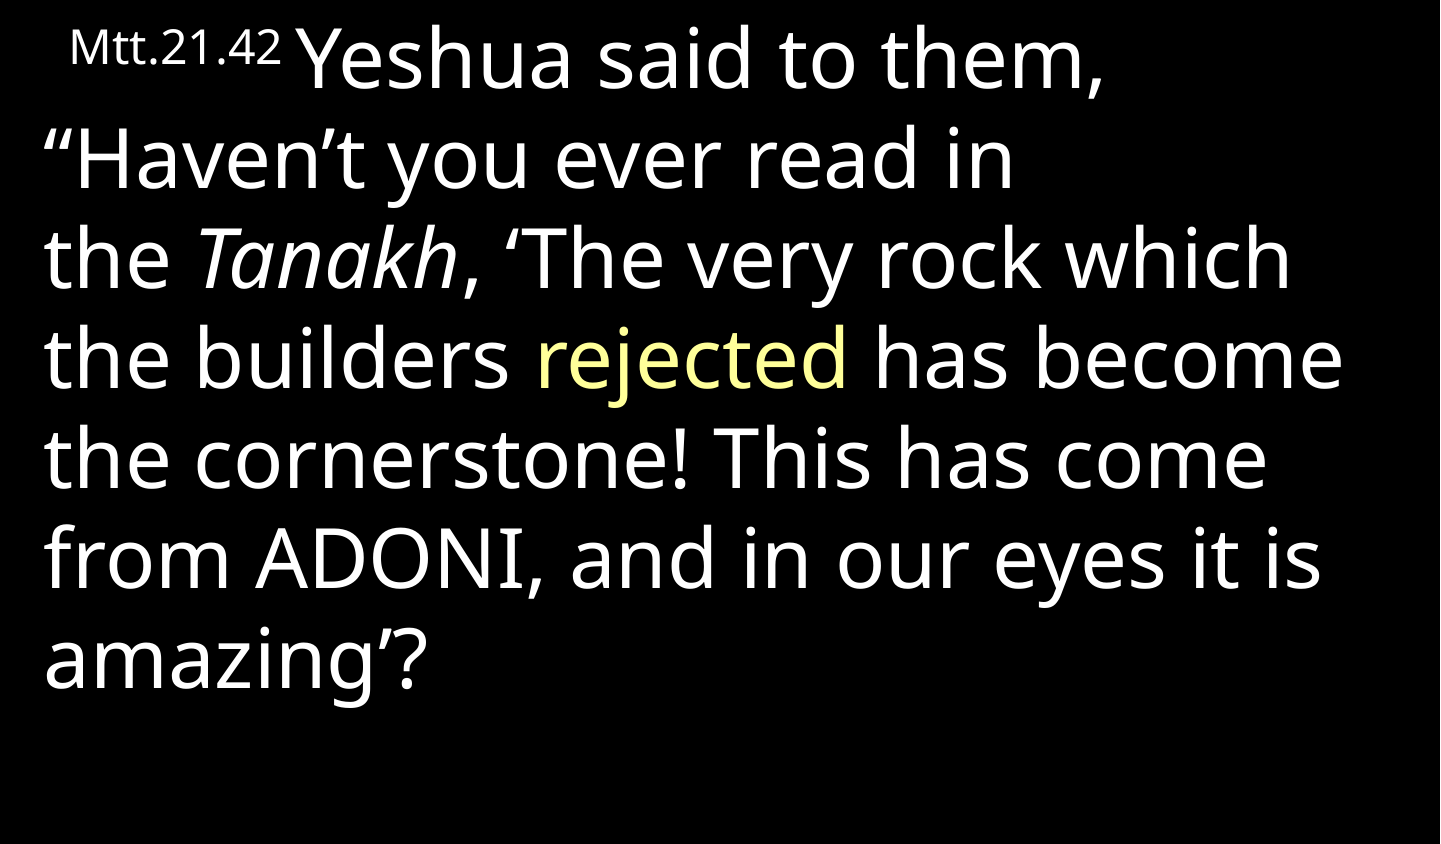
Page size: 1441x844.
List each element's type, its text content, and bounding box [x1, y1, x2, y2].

subtitle Mtt.21.42 Yeshua said to them, “Haven’t you ever read in the Tanakh, ‘The very rock which the builders rejected has become the cornerstone! This has come from Adoni, and in our eyes it is amazing’? [32, 0, 1408, 844]
